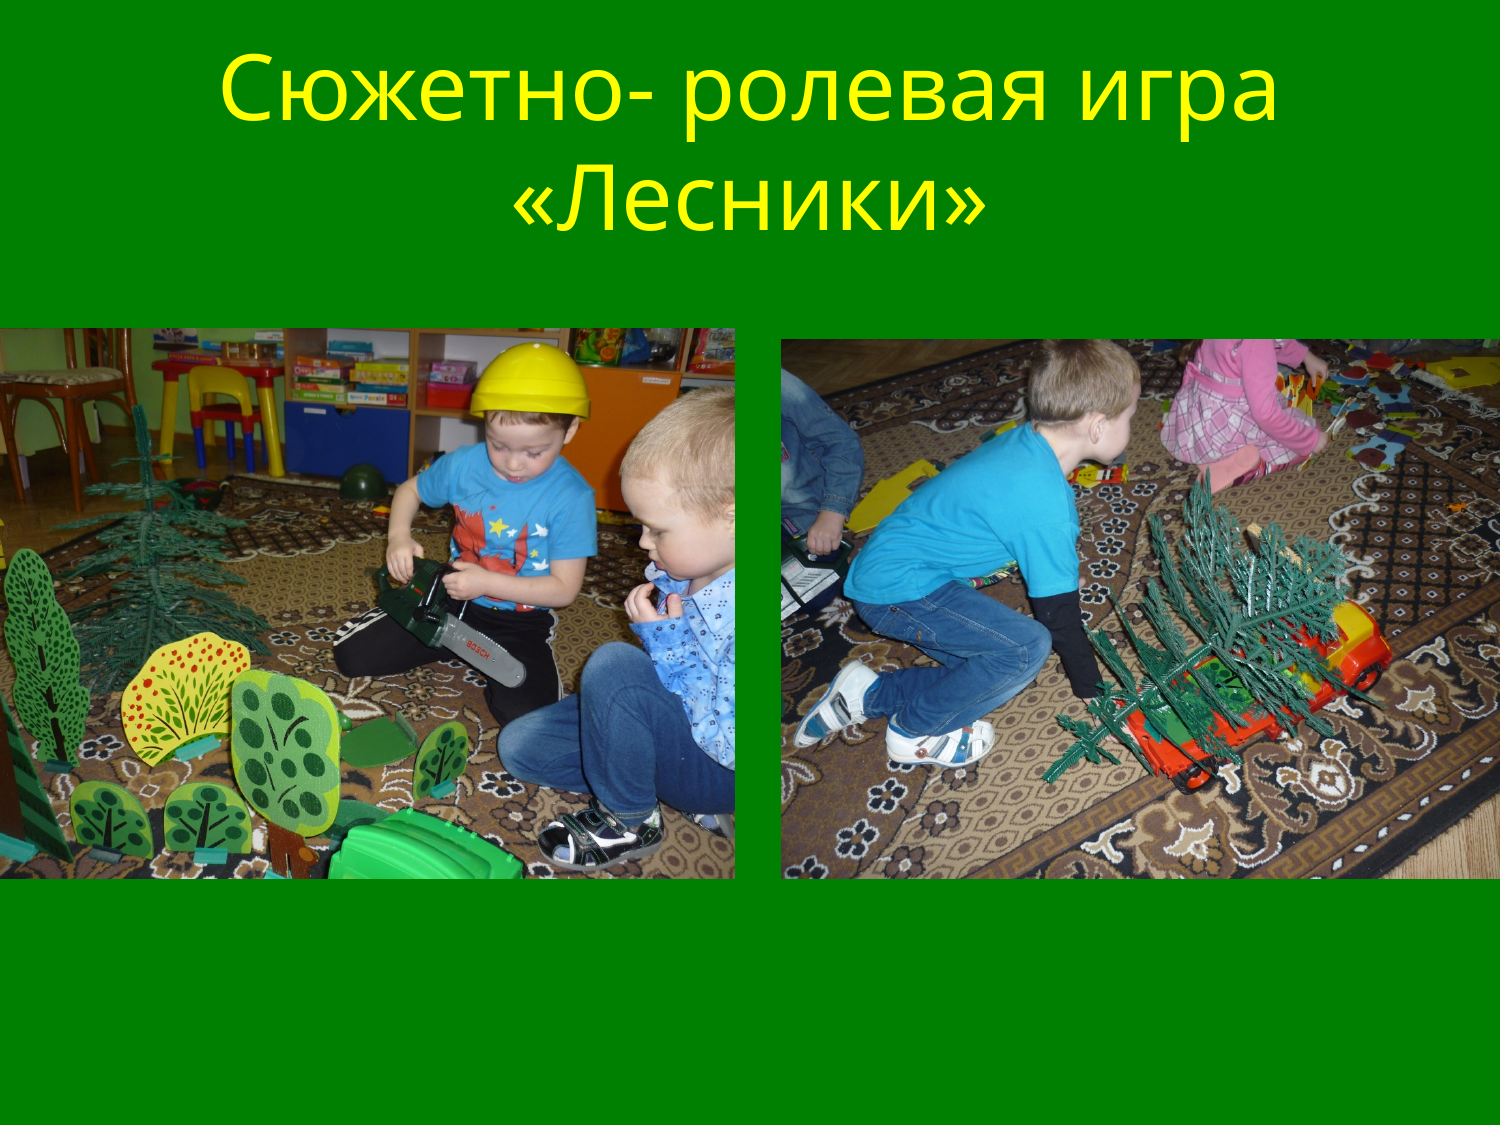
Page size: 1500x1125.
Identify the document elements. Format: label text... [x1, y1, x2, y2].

picture [780, 339, 1500, 880]
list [0, 327, 735, 880]
title Сюжетно- ролевая игра «Лесники» [74, 44, 1426, 233]
